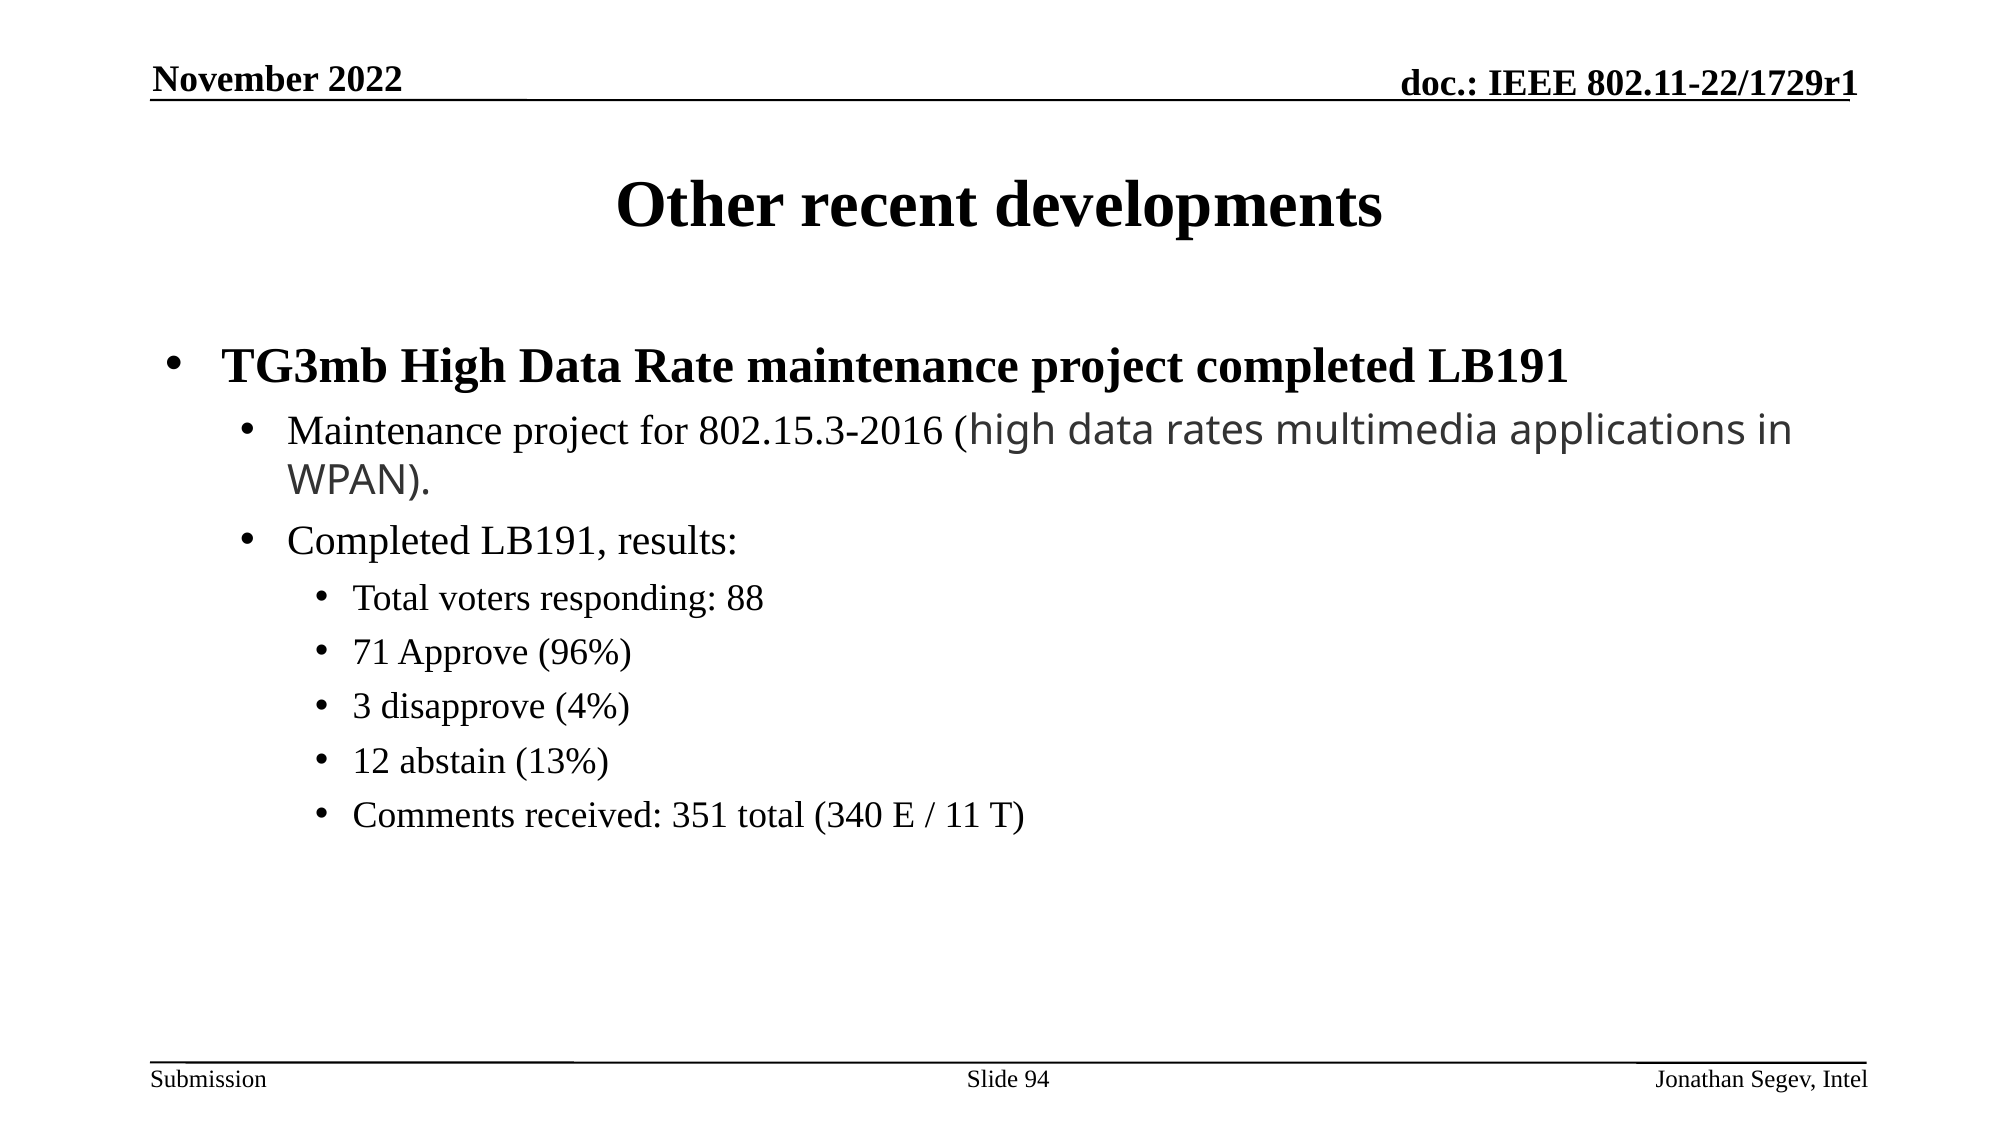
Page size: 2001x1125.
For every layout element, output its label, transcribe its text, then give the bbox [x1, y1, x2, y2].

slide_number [152, 54, 563, 100]
footer Jonathan Segev, Intel [1171, 1061, 1869, 1093]
list TG3mb High Data Rate maintenance project completed LB191 Maintenance project for 802.15.3-2016 (high data rates multimedia applications in WPAN). Completed LB191, results: Total voters responding: 88 71 Approve (96%) 3 disapprove (4%) 12 abstain (13%) Comments received: 351 total (340 E / 11 T) [149, 324, 1850, 1000]
title Other recent developments [149, 112, 1850, 288]
slide_number Slide 94 [950, 1061, 1067, 1123]
